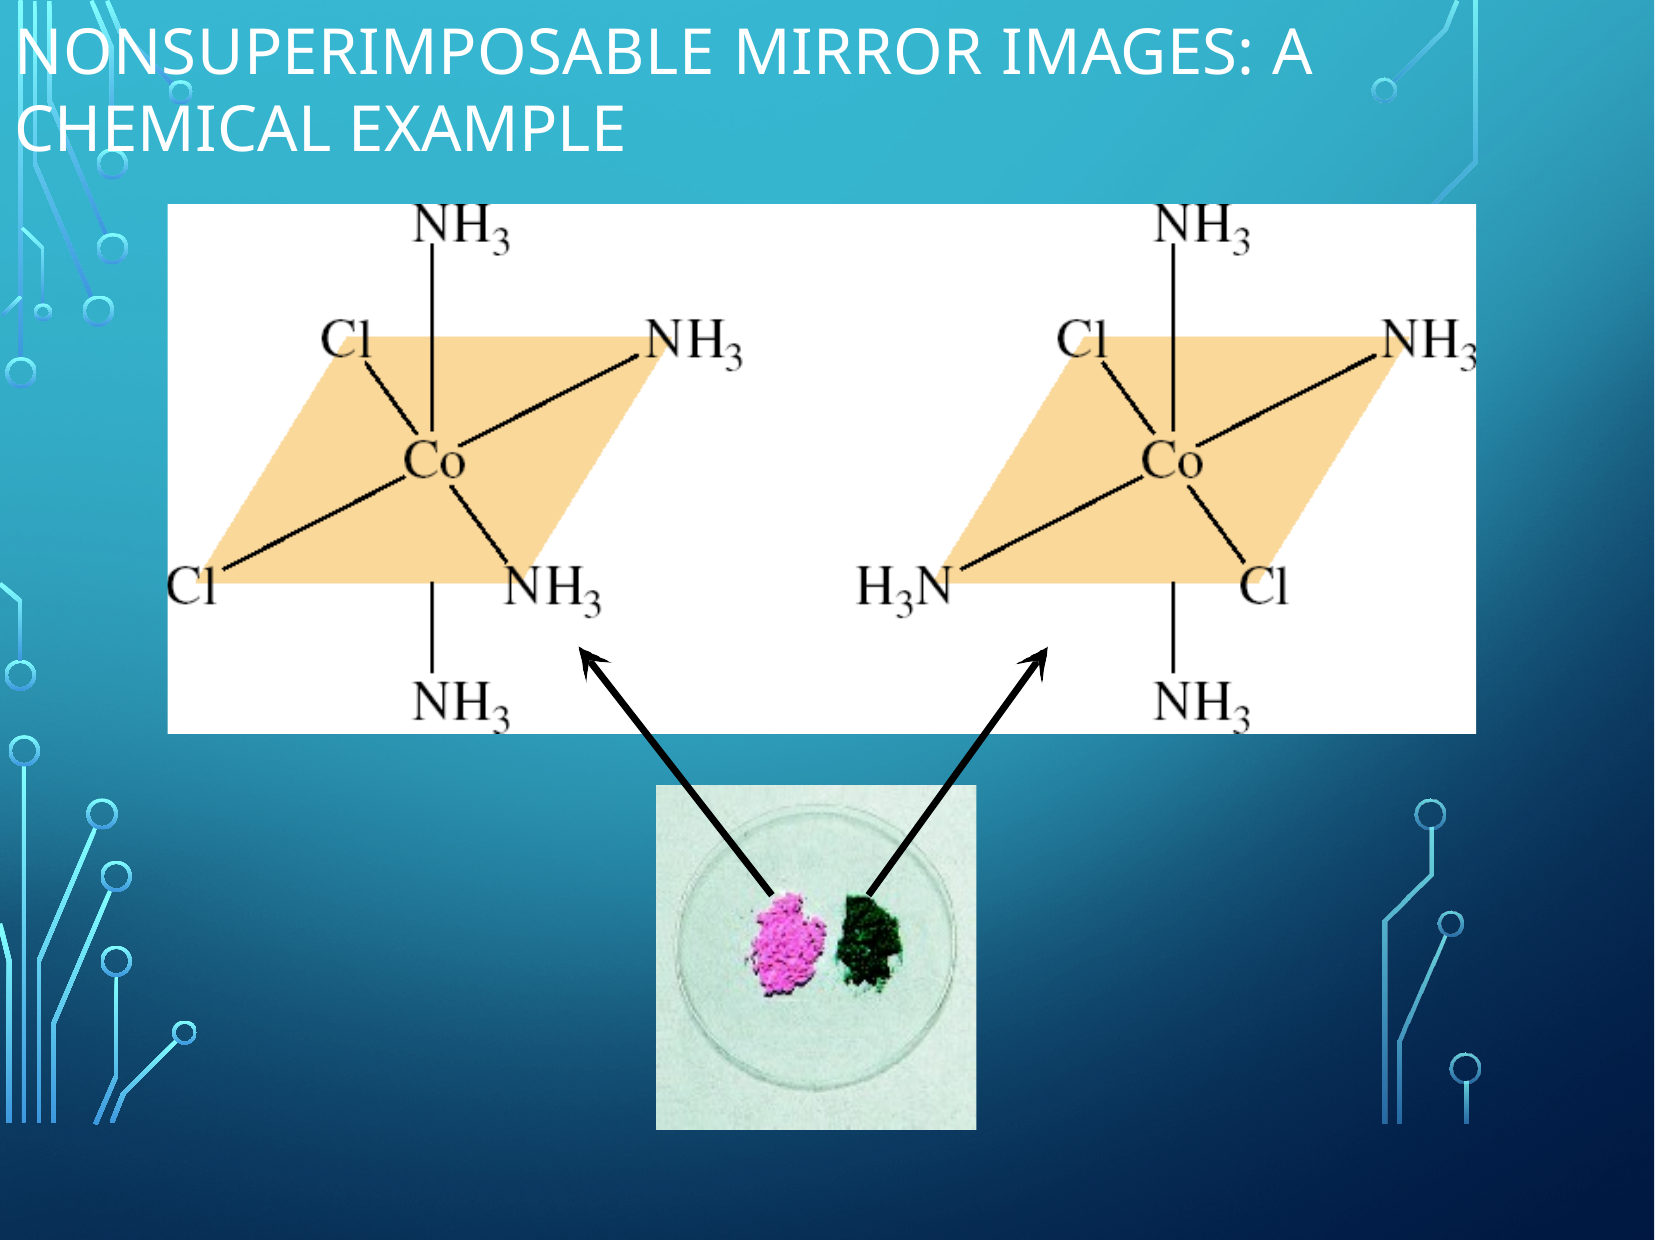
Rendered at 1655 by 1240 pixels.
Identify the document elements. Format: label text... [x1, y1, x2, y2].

text_box [167, 204, 1477, 734]
title Nonsuperimposable Mirror Images: A Chemical Example [12, 0, 1631, 192]
text_box [656, 785, 977, 1130]
text_box [1014, 646, 1048, 684]
text_box [578, 646, 613, 684]
